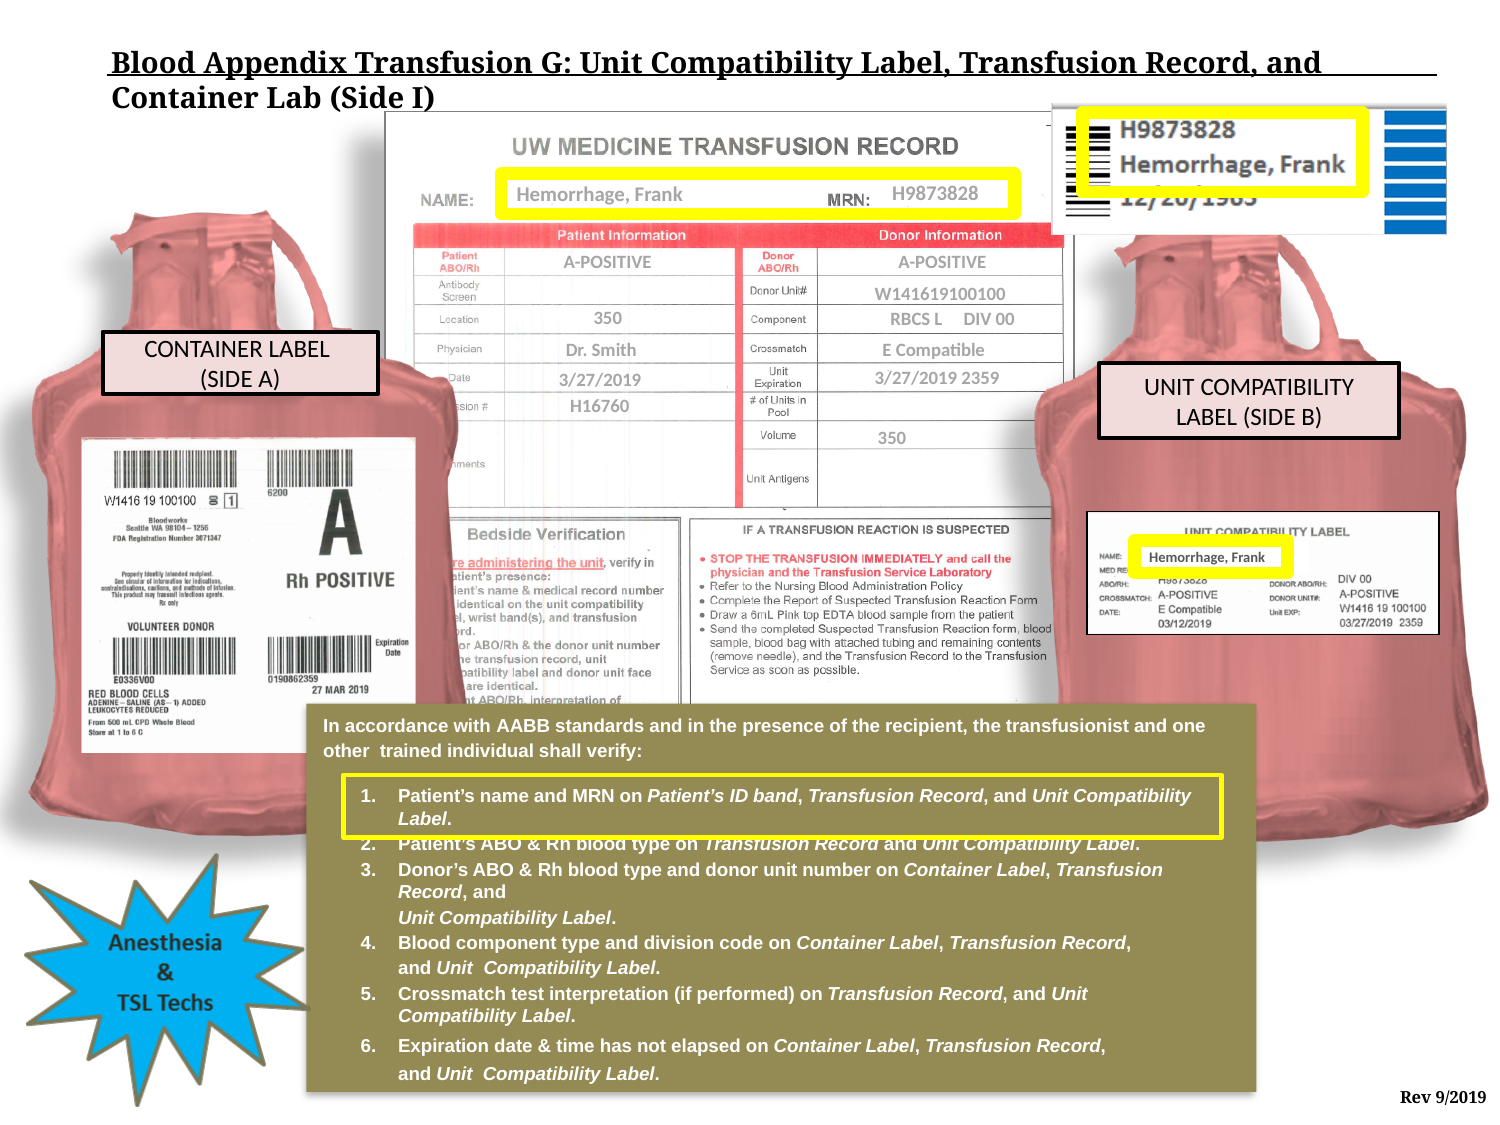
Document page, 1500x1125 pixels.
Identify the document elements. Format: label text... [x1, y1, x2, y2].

text_box In accordance with AABB standards and in the presence of the recipient, the transfusionist and one other trained individual shall verify: Patient’s name and MRN on Patient’s ID band, Transfusion Record, and Unit Compatibility Label. Patient’s ABO & Rh blood type on Transfusion Record and Unit Compatibility Label. Donor’s ABO & Rh blood type and donor unit number on Container Label, Transfusion Record, and Unit Compatibility Label. Blood component type and division code on Container Label, Transfusion Record, and Unit Compatibility Label. Crossmatch test interpretation (if performed) on Transfusion Record, and Unit Compatibility Label. Expiration date & time has not elapsed on Container Label, Transfusion Record, and Unit Compatibility Label. [315, 857, 1257, 1092]
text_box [80, 437, 416, 753]
picture [24, 853, 312, 1108]
text_box Blood Appendix Transfusion G: Unit Compatibility Label, Transfusion Record, and Container Lab (Side I) [0, 36, 1463, 122]
picture [13, 112, 1498, 1013]
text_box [1051, 103, 1448, 236]
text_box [1087, 512, 1439, 635]
text_box Rev 9/2019 [1385, 1079, 1500, 1115]
